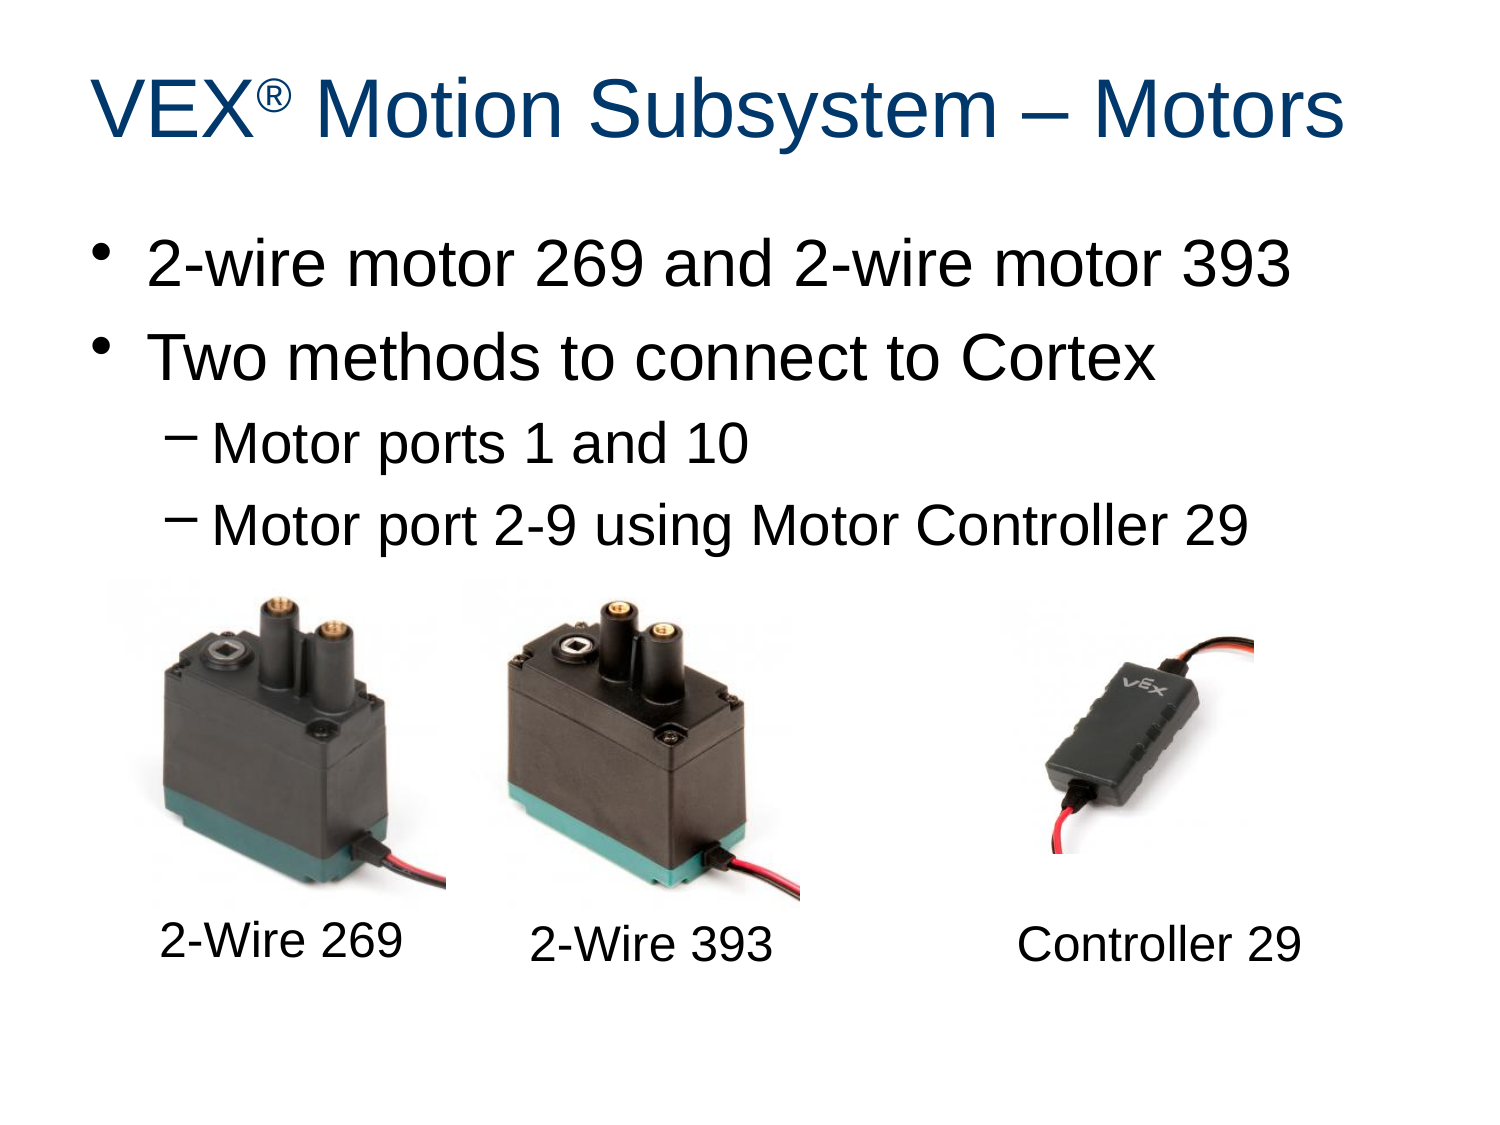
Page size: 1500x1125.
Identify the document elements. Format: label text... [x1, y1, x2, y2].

text_box Controller 29 [1001, 903, 1318, 979]
picture [999, 599, 1254, 854]
picture [107, 579, 446, 918]
text_box 2-Wire 393 [514, 927, 789, 979]
title VEX® Motion Subsystem – Motors [74, 44, 1426, 163]
list 2-wire motor 269 and 2-wire motor 393 Two methods to connect to Cortex Motor ports 1 and 10 Motor port 2-9 using Motor Controller 29 [74, 212, 1426, 1006]
picture [462, 579, 801, 918]
text_box 2-Wire 269 [144, 927, 419, 975]
